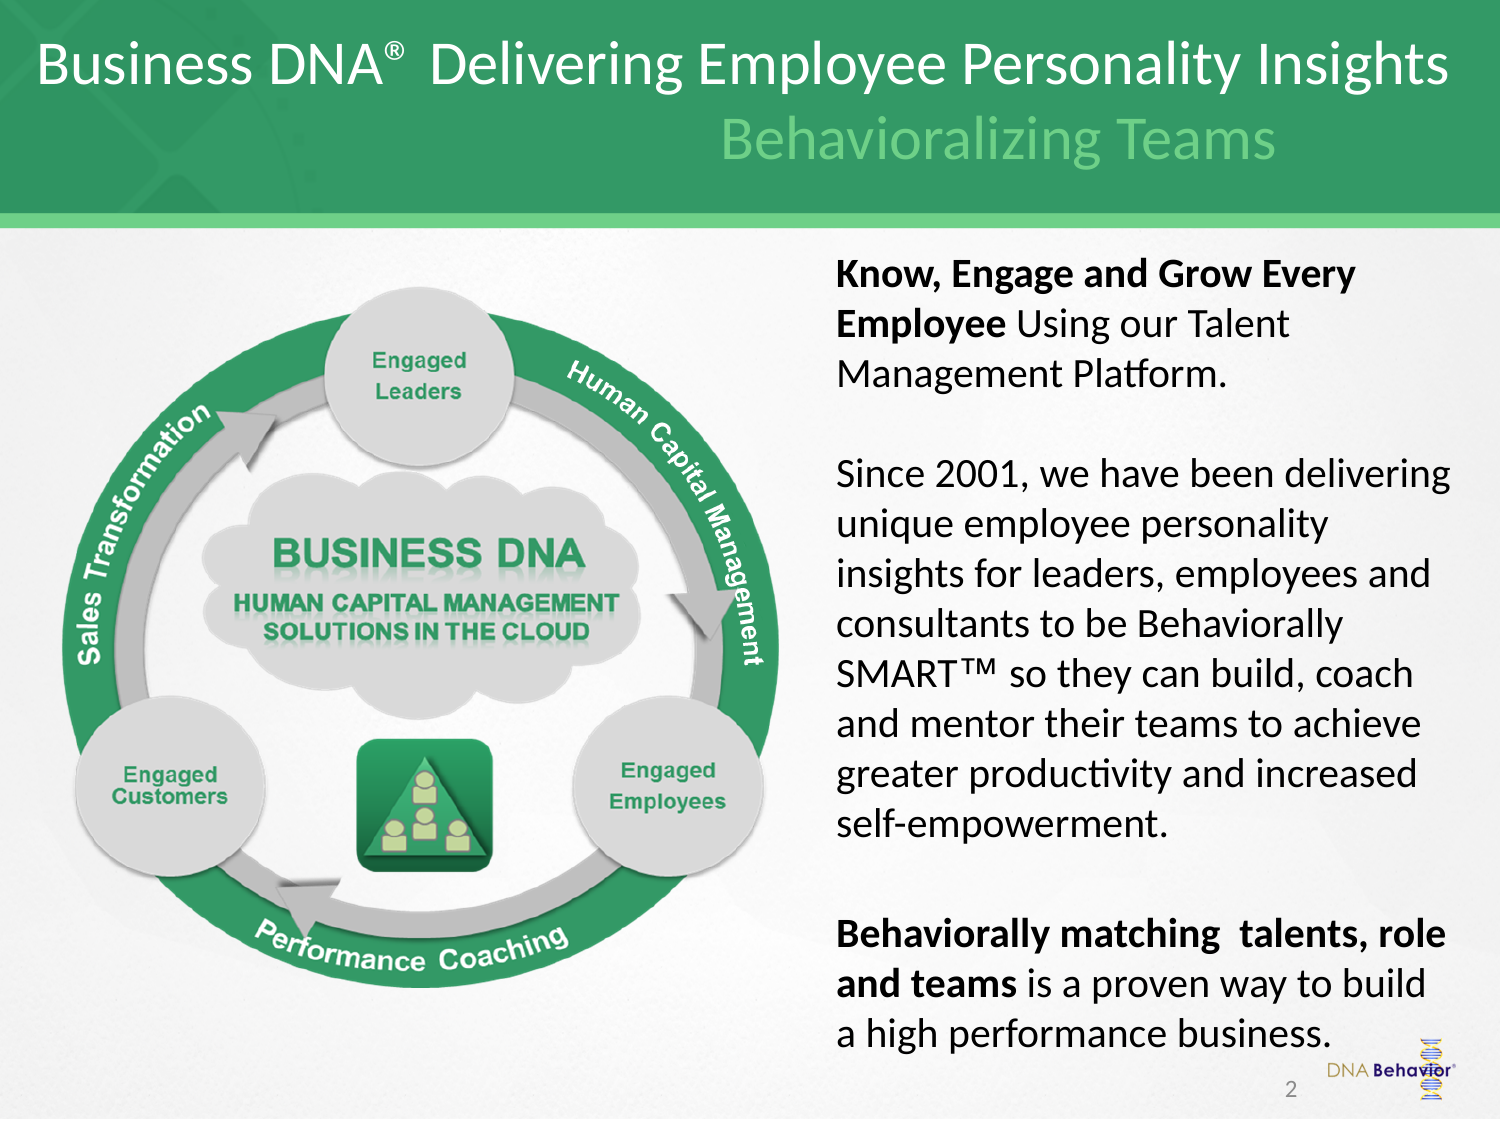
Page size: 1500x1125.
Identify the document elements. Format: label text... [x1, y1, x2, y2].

text_box Know, Engage and Grow Every Employee Using our Talent Management Platform. Since 2001, we have been delivering unique employee personality insights for leaders, employees and consultants to be Behaviorally SMART™ so they can build, coach and mentor their teams to achieve greater productivity and increased self-empowerment. Behaviorally matching talents, role and teams is a proven way to build a high performance business. [821, 238, 1472, 1064]
slide_number 2 [962, 1057, 1313, 1118]
title Business DNA® Delivering Employee Personality Insights Behavioralizing Teams [21, 12, 1475, 180]
picture [0, 0, 1500, 1125]
